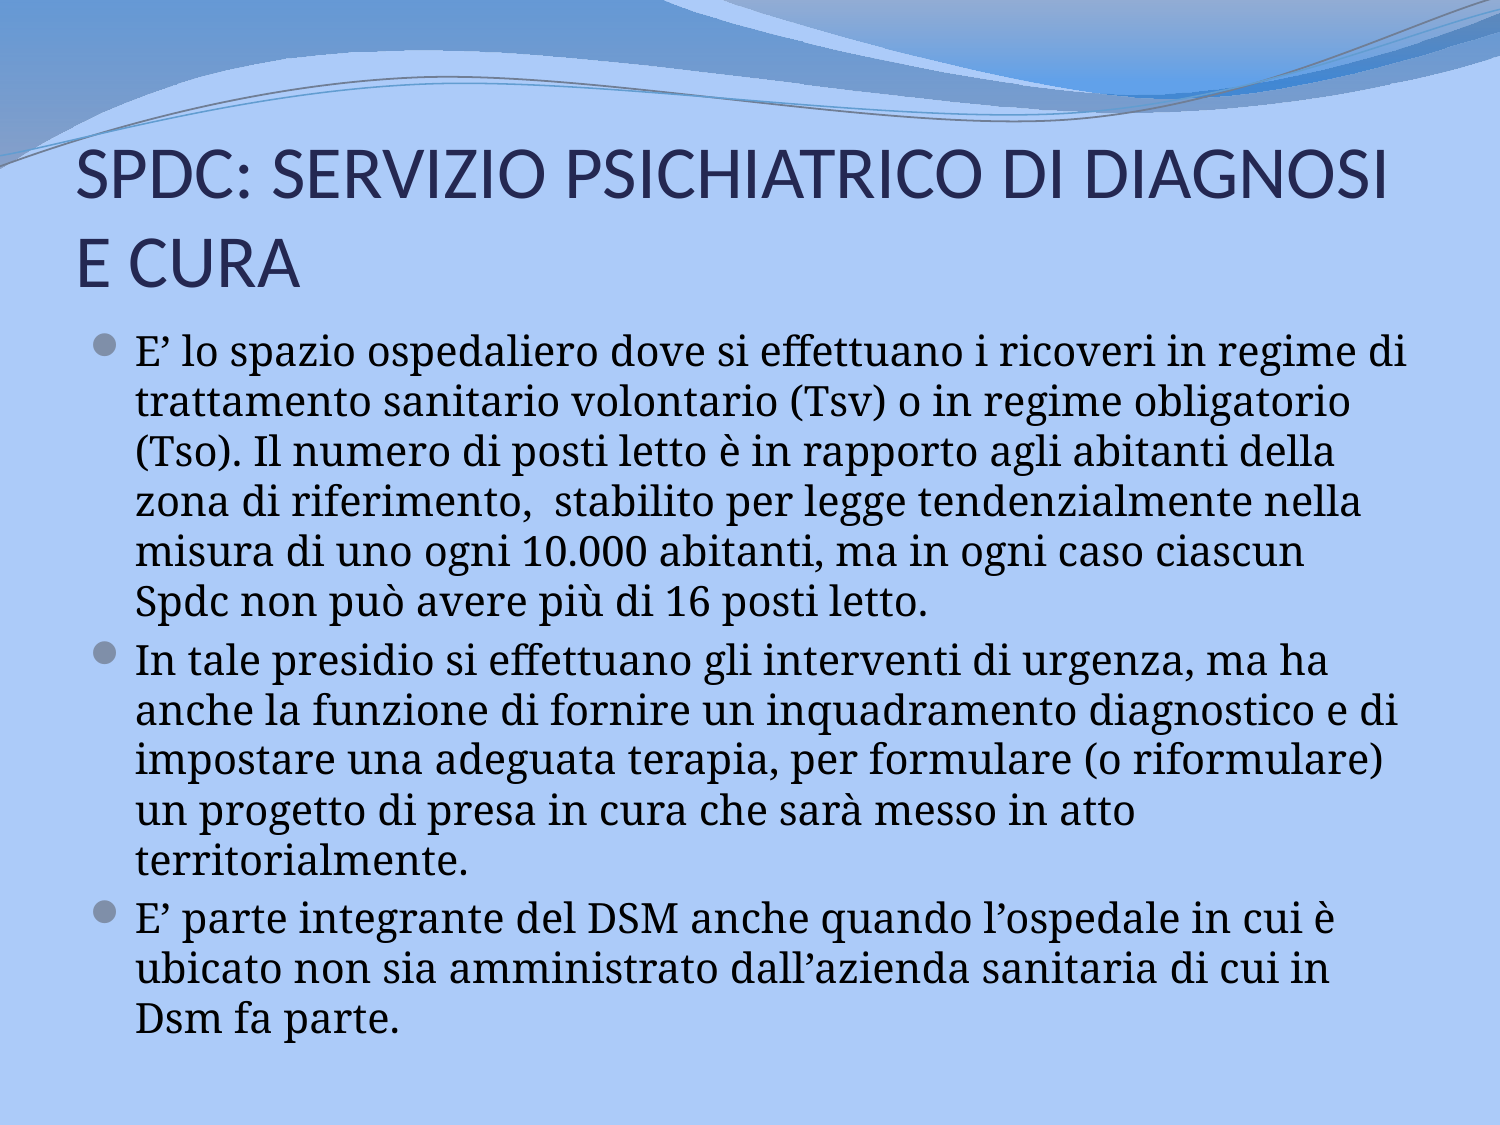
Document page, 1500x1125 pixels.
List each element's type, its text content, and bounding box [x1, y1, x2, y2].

title SPDC: SERVIZIO PSICHIATRICO DI DIAGNOSI E CURA [75, 115, 1425, 303]
list E’ lo spazio ospedaliero dove si effettuano i ricoveri in regime di trattamento sanitario volontario (Tsv) o in regime obligatorio (Tso). Il numero di posti letto è in rapporto agli abitanti della zona di riferimento, stabilito per legge tendenzialmente nella misura di uno ogni 10.000 abitanti, ma in ogni caso ciascun Spdc non può avere più di 16 posti letto. In tale presidio si effettuano gli interventi di urgenza, ma ha anche la funzione di fornire un inquadramento diagnostico e di impostare una adeguata terapia, per formulare (o riformulare) un progetto di presa in cura che sarà messo in atto territorialmente. E’ parte integrante del DSM anche quando l’ospedale in cui è ubicato non sia amministrato dall’azienda sanitaria di cui in Dsm fa parte. [75, 317, 1425, 1038]
